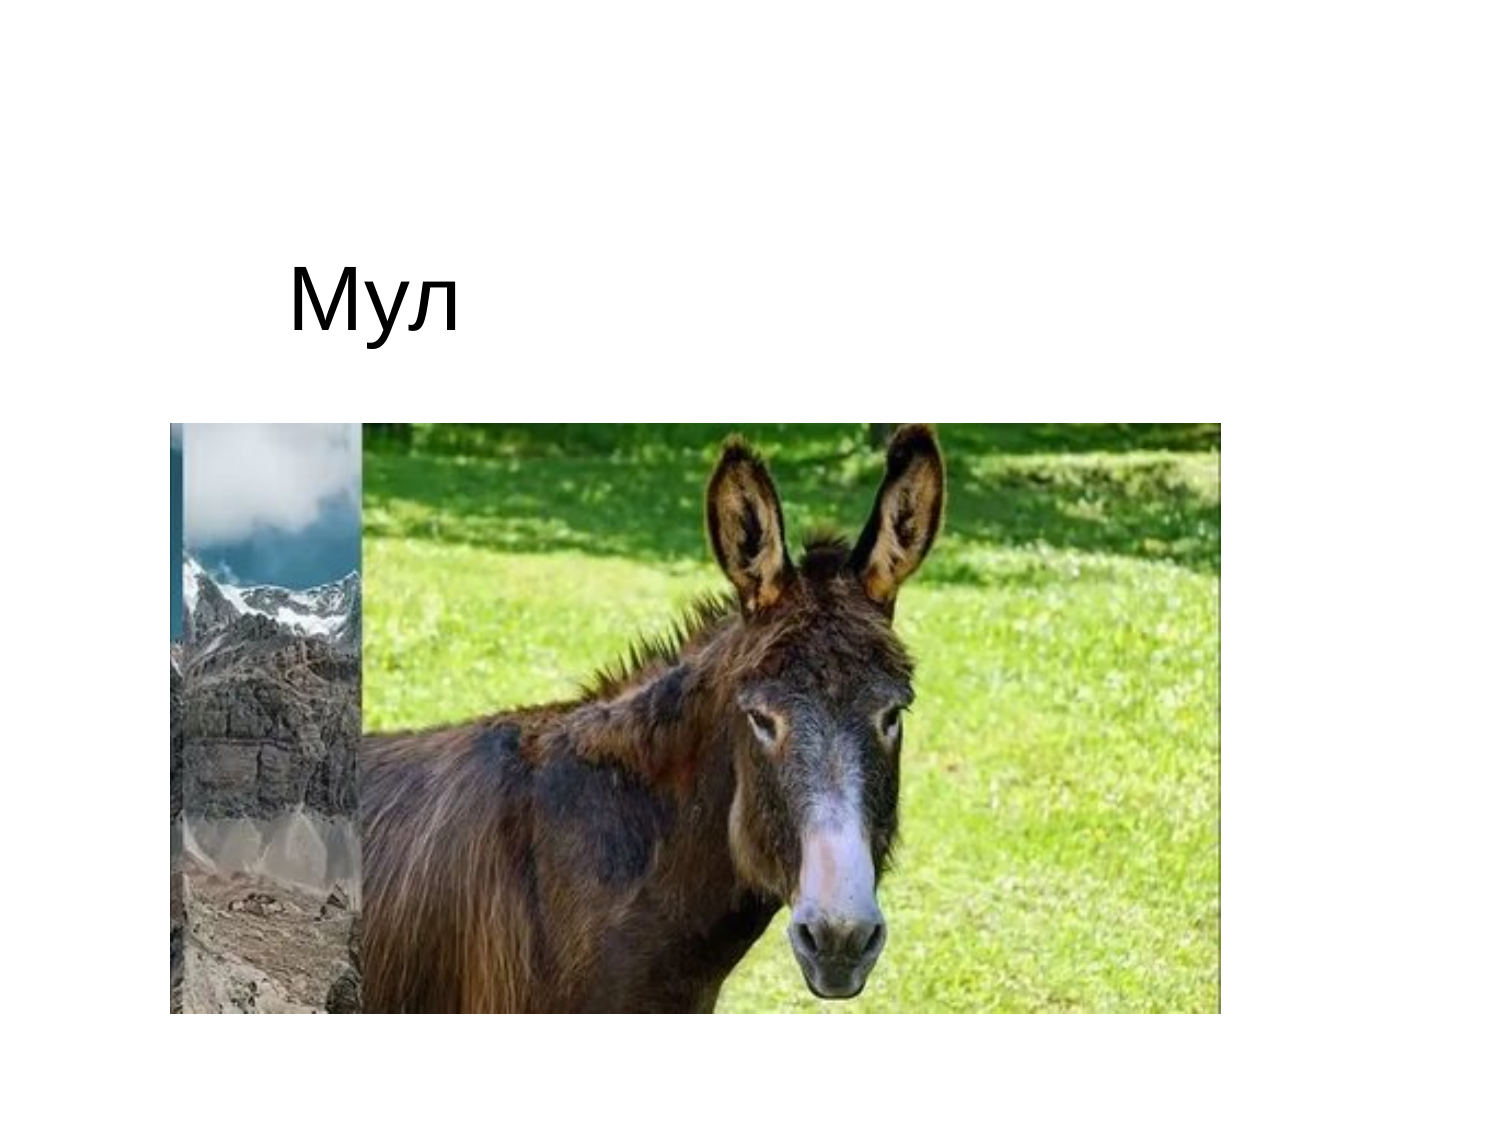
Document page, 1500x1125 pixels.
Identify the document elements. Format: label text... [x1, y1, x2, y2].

picture [170, 423, 1221, 1015]
title Мул [0, 87, 775, 500]
